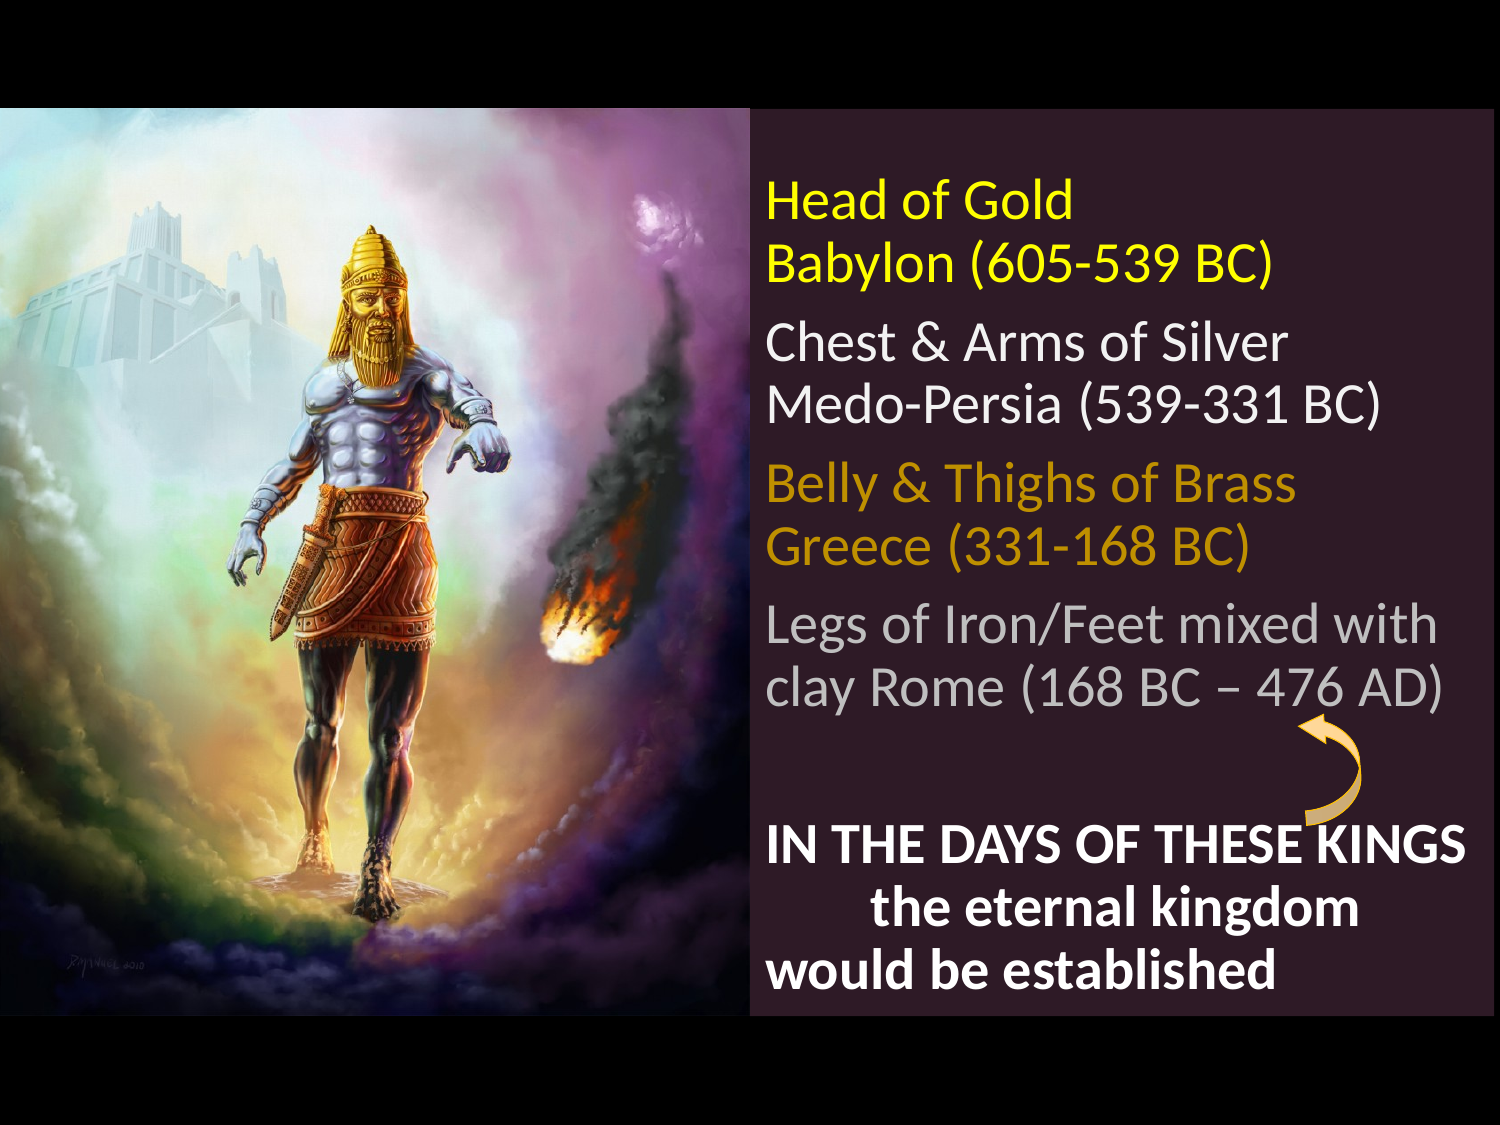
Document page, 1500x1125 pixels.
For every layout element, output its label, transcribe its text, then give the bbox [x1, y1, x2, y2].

picture [0, 108, 750, 1017]
text_box [1297, 713, 1362, 826]
list Head of Gold Babylon (605-539 BC) Chest & Arms of Silver Medo-Persia (539-331 BC) Belly & Thighs of Brass Greece (331-168 BC) Legs of Iron/Feet mixed with clay Rome (168 BC – 476 AD) IN THE DAYS OF THESE KINGS the eternal kingdom would be established [750, 108, 1495, 1017]
